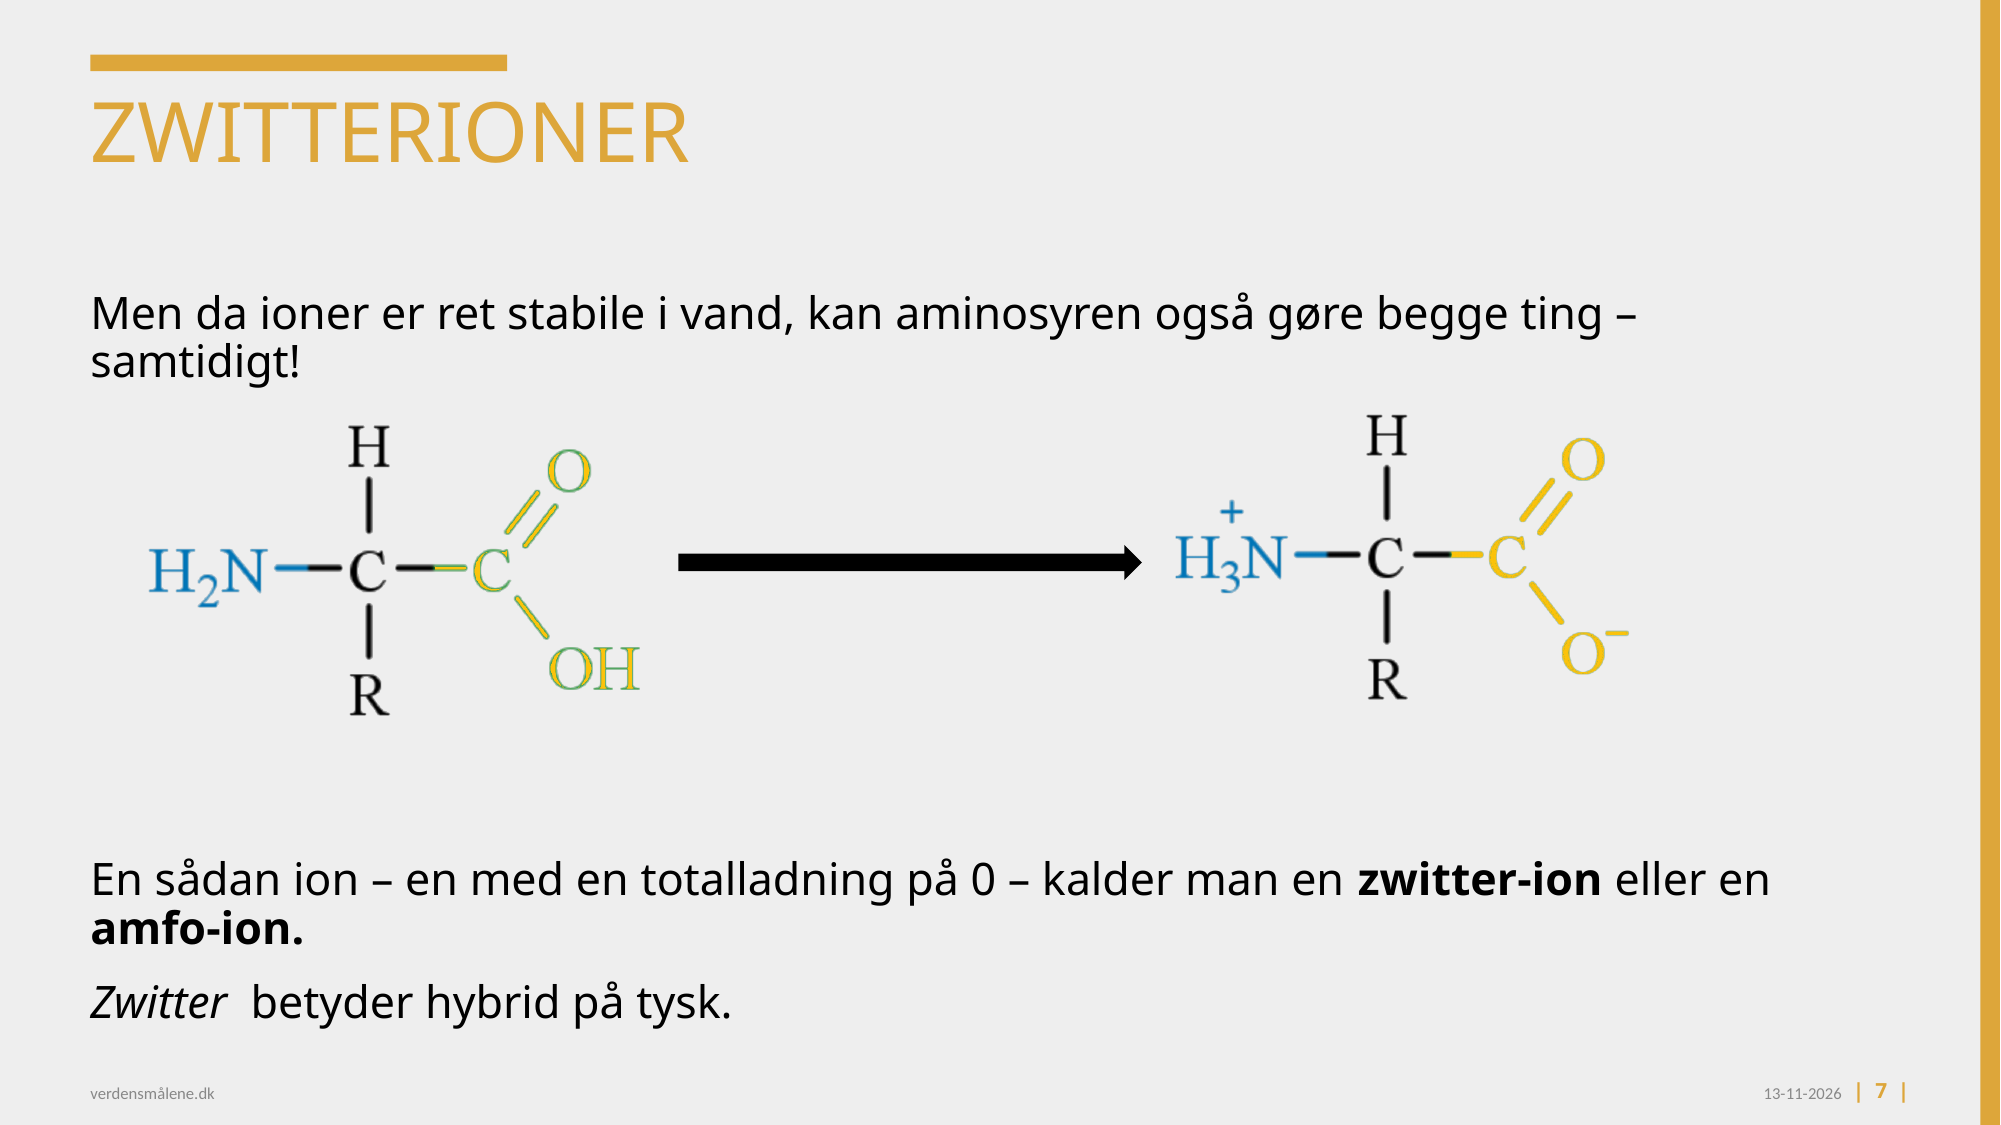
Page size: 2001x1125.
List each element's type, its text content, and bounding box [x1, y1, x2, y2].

list Men da ioner er ret stabile i vand, kan aminosyren også gøre begge ting – samtidigt! En sådan ion – en med en totalladning på 0 – kalder man en zwitter-ion eller en amfo-ion. Zwitter betyder hybrid på tysk. [90, 290, 1833, 1035]
footer verdensmålene.dk [90, 1070, 1606, 1106]
slide_number | 7 | [1832, 1070, 1910, 1106]
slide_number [1743, 1070, 1832, 1106]
title zwitterioner [90, 90, 1910, 291]
text_box [677, 542, 1144, 583]
picture [1175, 412, 1640, 713]
picture [140, 391, 650, 733]
